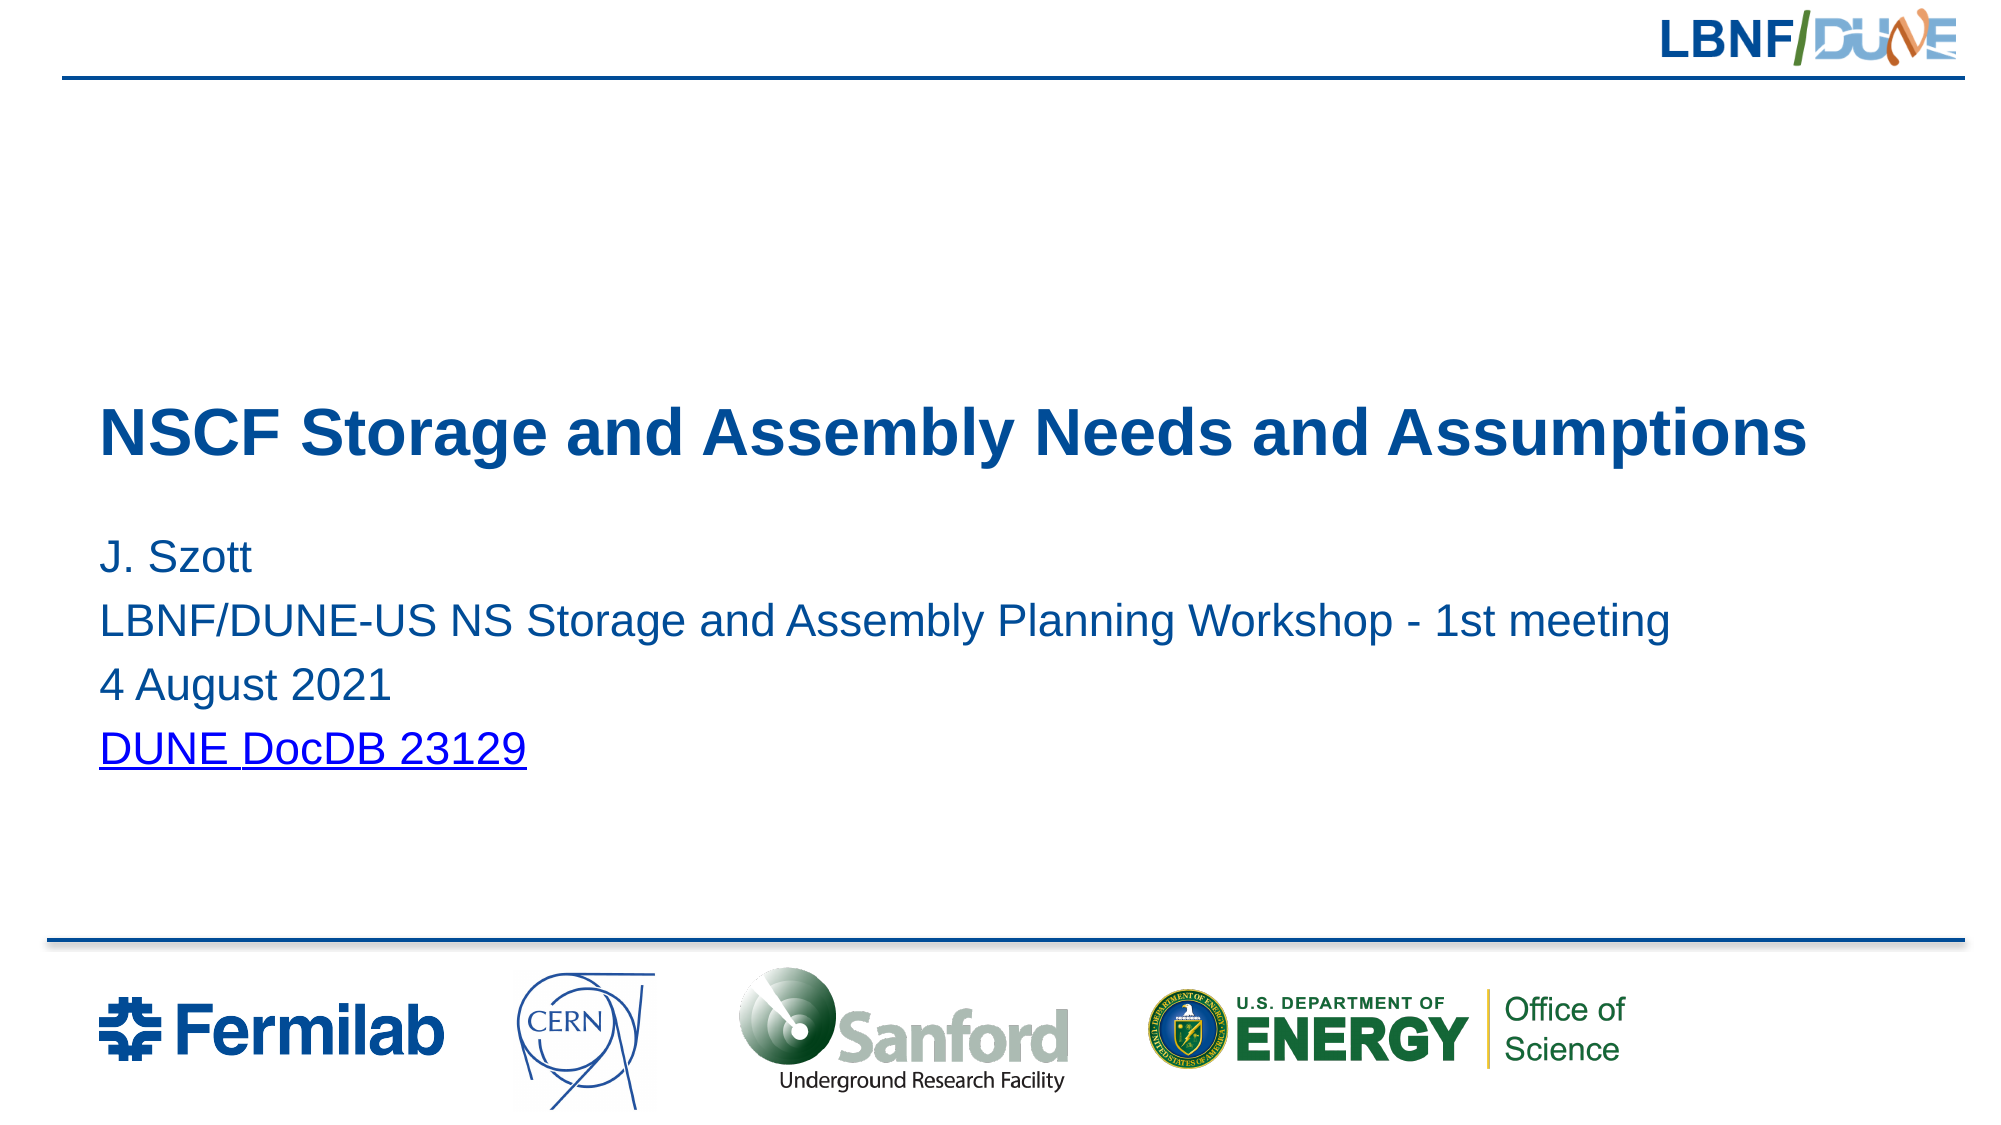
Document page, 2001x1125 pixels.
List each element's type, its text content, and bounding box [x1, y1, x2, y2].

picture [698, 952, 1107, 1106]
picture [1658, 6, 1956, 68]
title NSCF Storage and Assembly Needs and Assumptions [99, 280, 1914, 469]
picture [513, 970, 657, 1112]
picture [99, 997, 444, 1061]
picture [1148, 989, 1626, 1069]
list J. Szott LBNF/DUNE-US NS Storage and Assembly Planning Workshop - 1st meeting 4 August 2021 DUNE DocDB 23129 [99, 526, 1914, 809]
